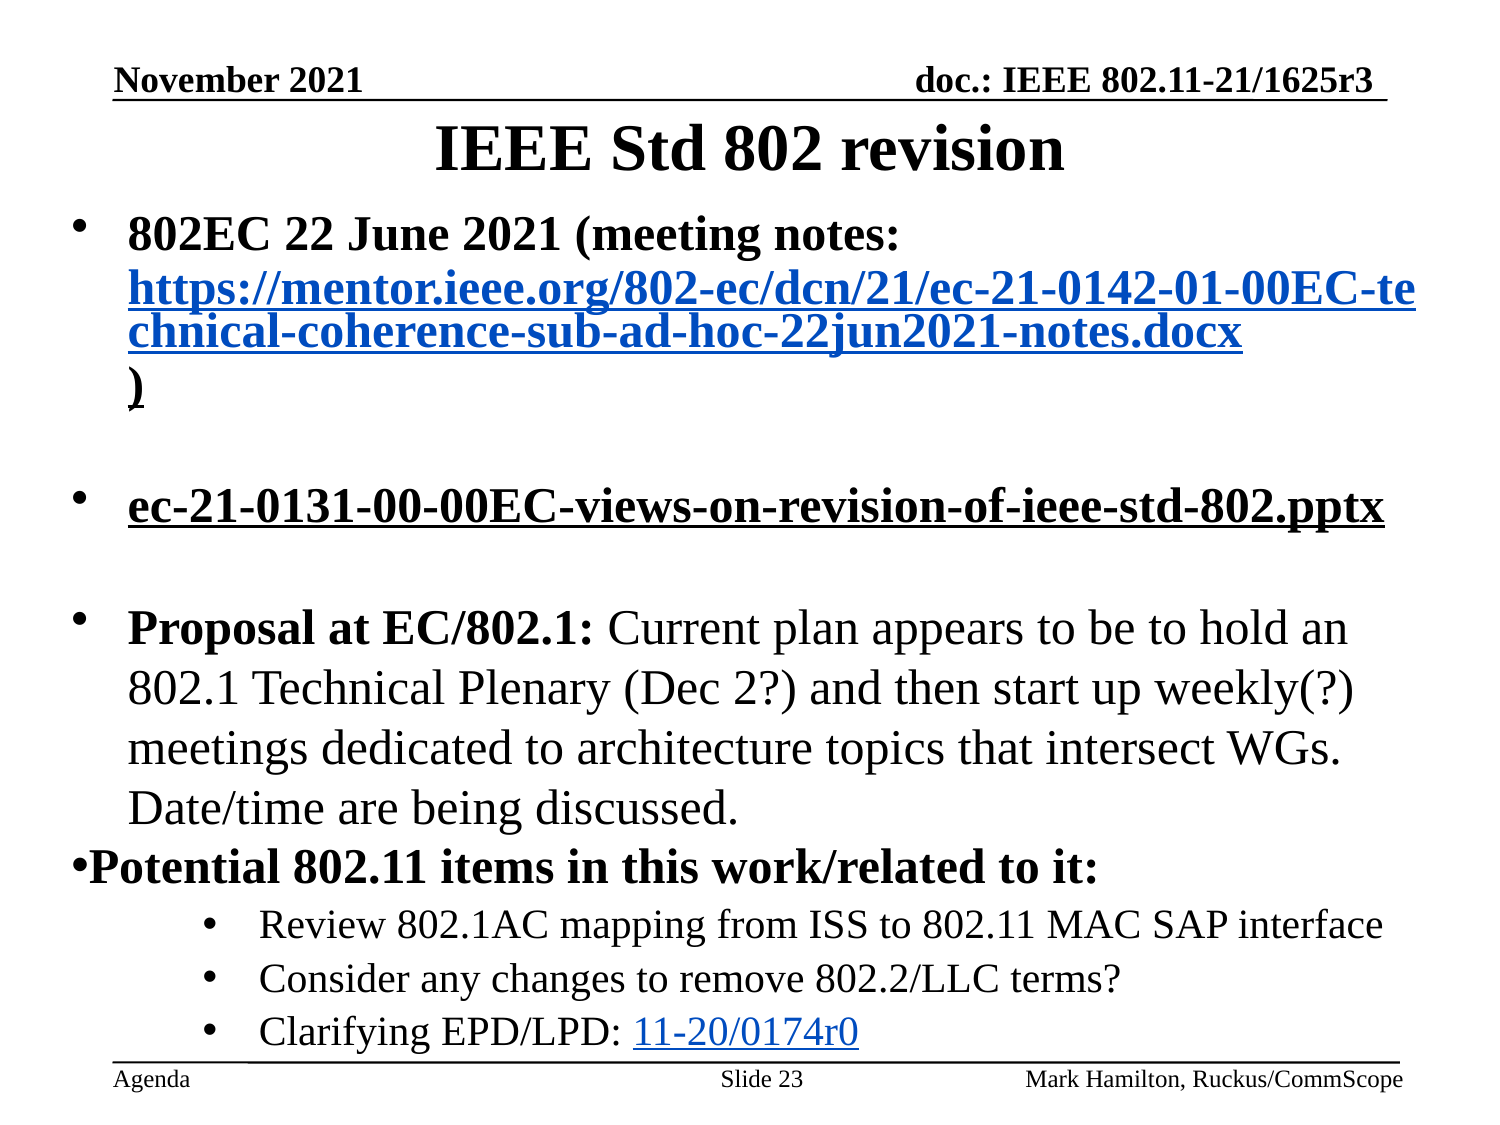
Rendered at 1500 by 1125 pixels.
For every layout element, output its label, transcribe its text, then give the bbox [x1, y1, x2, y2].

list 802EC 22 June 2021 (meeting notes: https://mentor.ieee.org/802-ec/dcn/21/ec-21-0142-01-00EC-technical-coherence-sub-ad-hoc-22jun2021-notes.docx) ec-21-0131-00-00EC-views-on-revision-of-ieee-std-802.pptx Proposal at EC/802.1: Current plan appears to be to hold an 802.1 Technical Plenary (Dec 2?) and then start up weekly(?) meetings dedicated to architecture topics that intersect WGs. Date/time are being discussed. Potential 802.11 items in this work/related to it: Review 802.1AC mapping from ISS to 802.11 MAC SAP interface Consider any changes to remove 802.2/LLC terms? Clarifying EPD/LPD: 11-20/0174r0 [56, 200, 1444, 1050]
title IEEE Std 802 revision [112, 99, 1388, 188]
